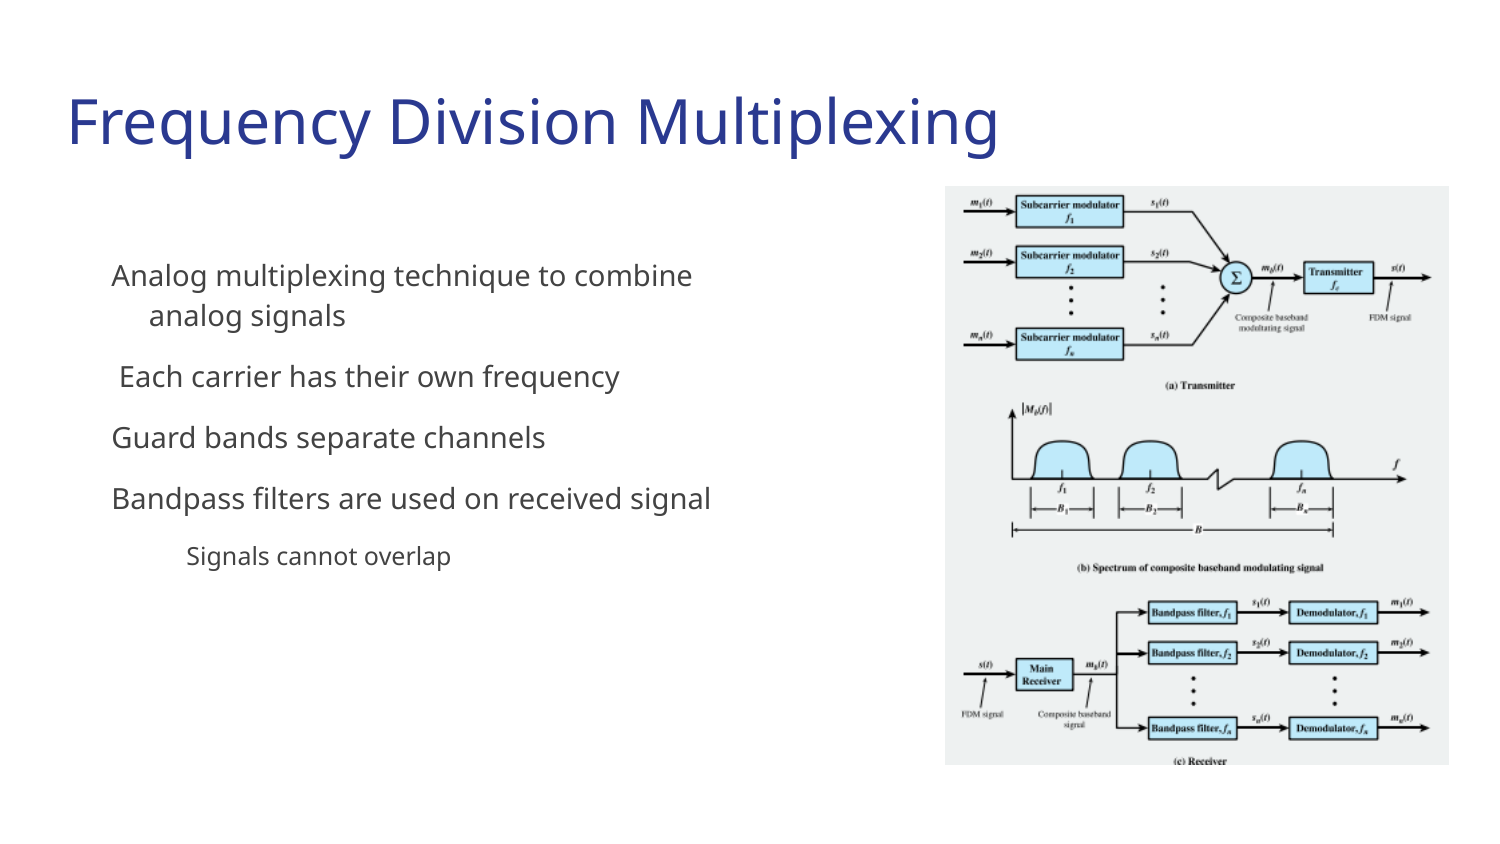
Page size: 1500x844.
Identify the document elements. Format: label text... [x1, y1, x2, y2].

picture [945, 186, 1450, 765]
title Frequency Division Multiplexing [51, 67, 1449, 167]
list Analog multiplexing technique to combine analog signals Each carrier has their own frequency Guard bands separate channels Bandpass filters are used on received signal Signals cannot overlap [58, 181, 748, 771]
